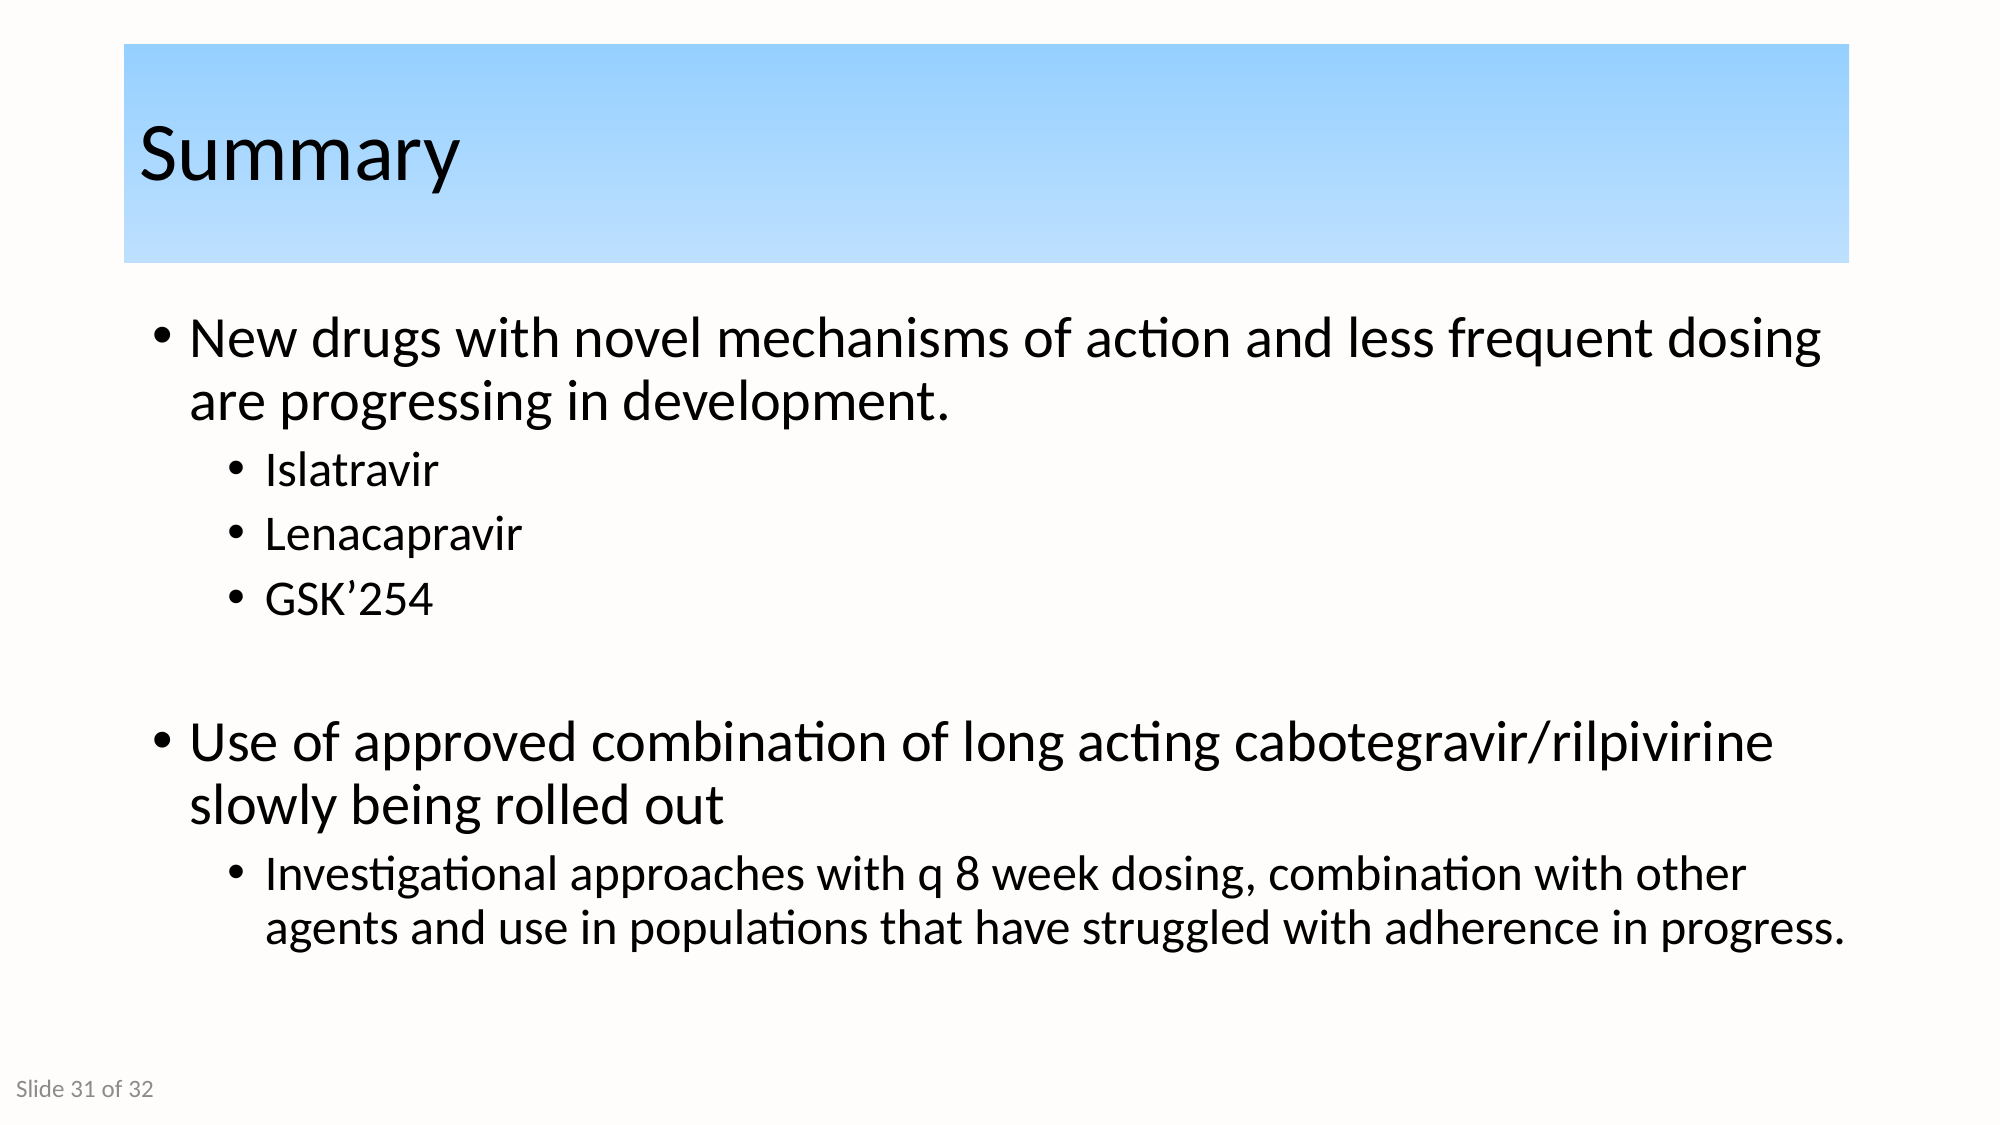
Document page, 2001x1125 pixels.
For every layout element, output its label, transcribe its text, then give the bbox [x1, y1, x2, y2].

list New drugs with novel mechanisms of action and less frequent dosing are progressing in development. Islatravir Lenacapravir GSK’254 Use of approved combination of long acting cabotegravir/rilpivirine slowly being rolled out Investigational approaches with q 8 week dosing, combination with other agents and use in populations that have struggled with adherence in progress. [137, 299, 1863, 1014]
title Summary [124, 44, 1850, 263]
slide_number Slide 31 of 32 [1, 1057, 451, 1118]
